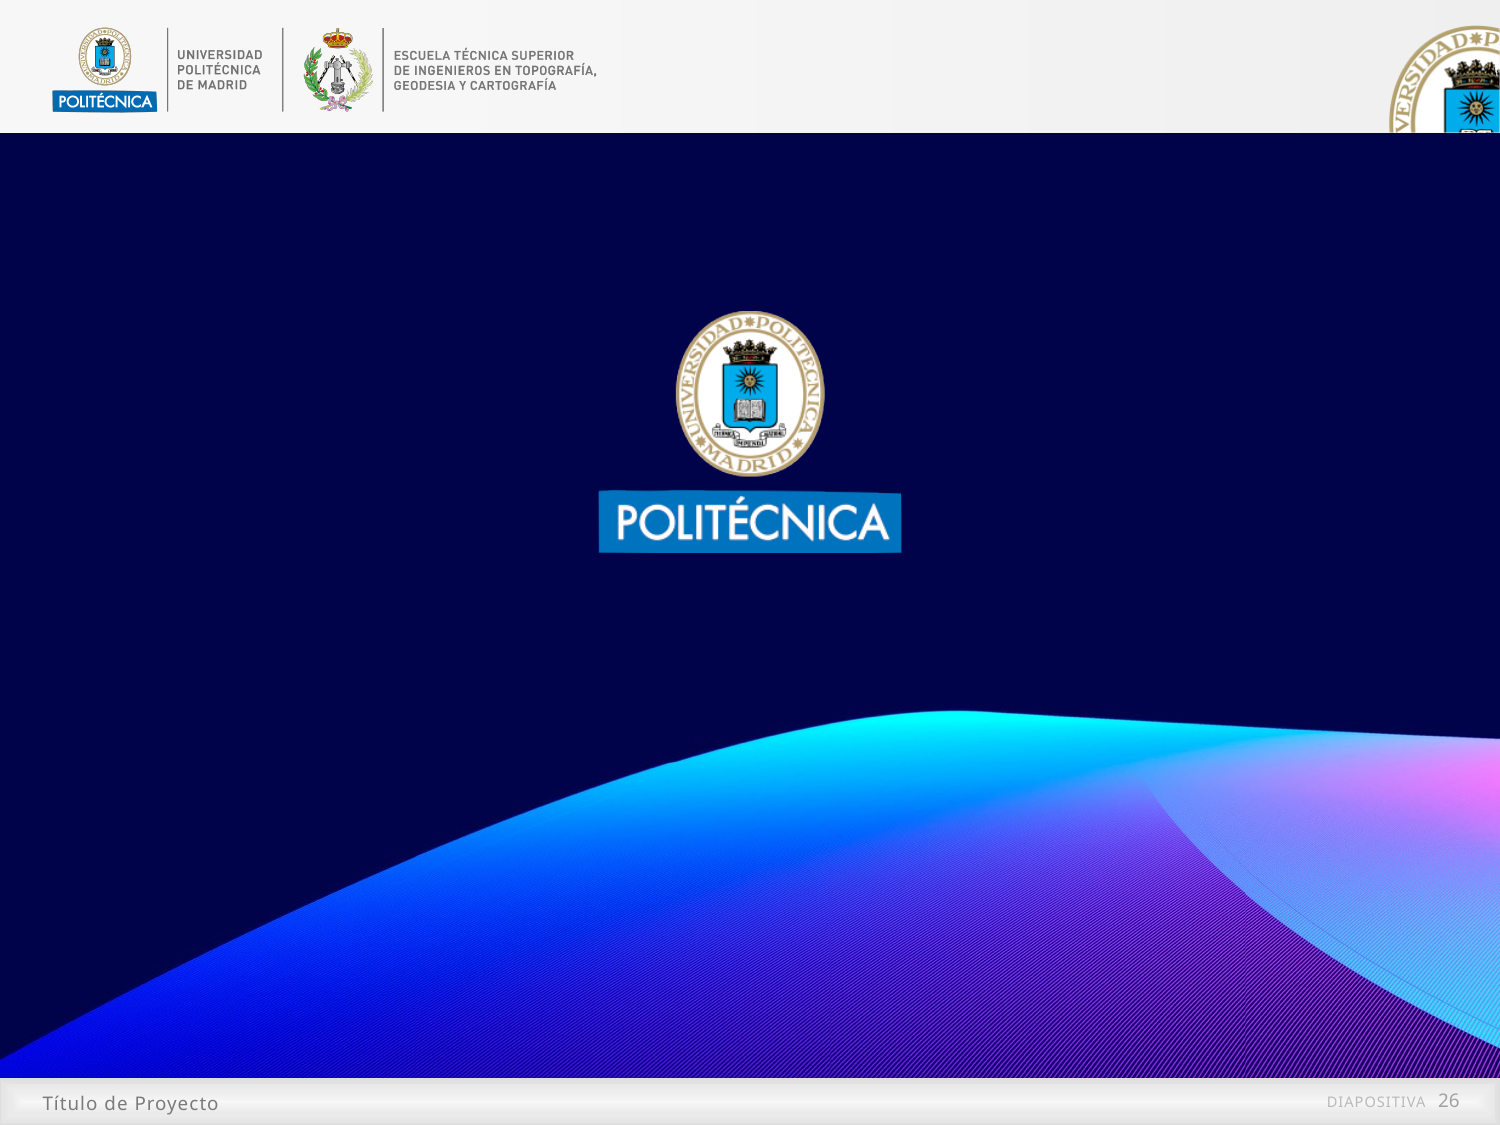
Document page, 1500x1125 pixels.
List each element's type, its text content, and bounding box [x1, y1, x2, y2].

list Título de Proyecto [36, 1078, 1141, 1125]
picture [0, 5, 1500, 1078]
picture [1470, 101, 1483, 115]
